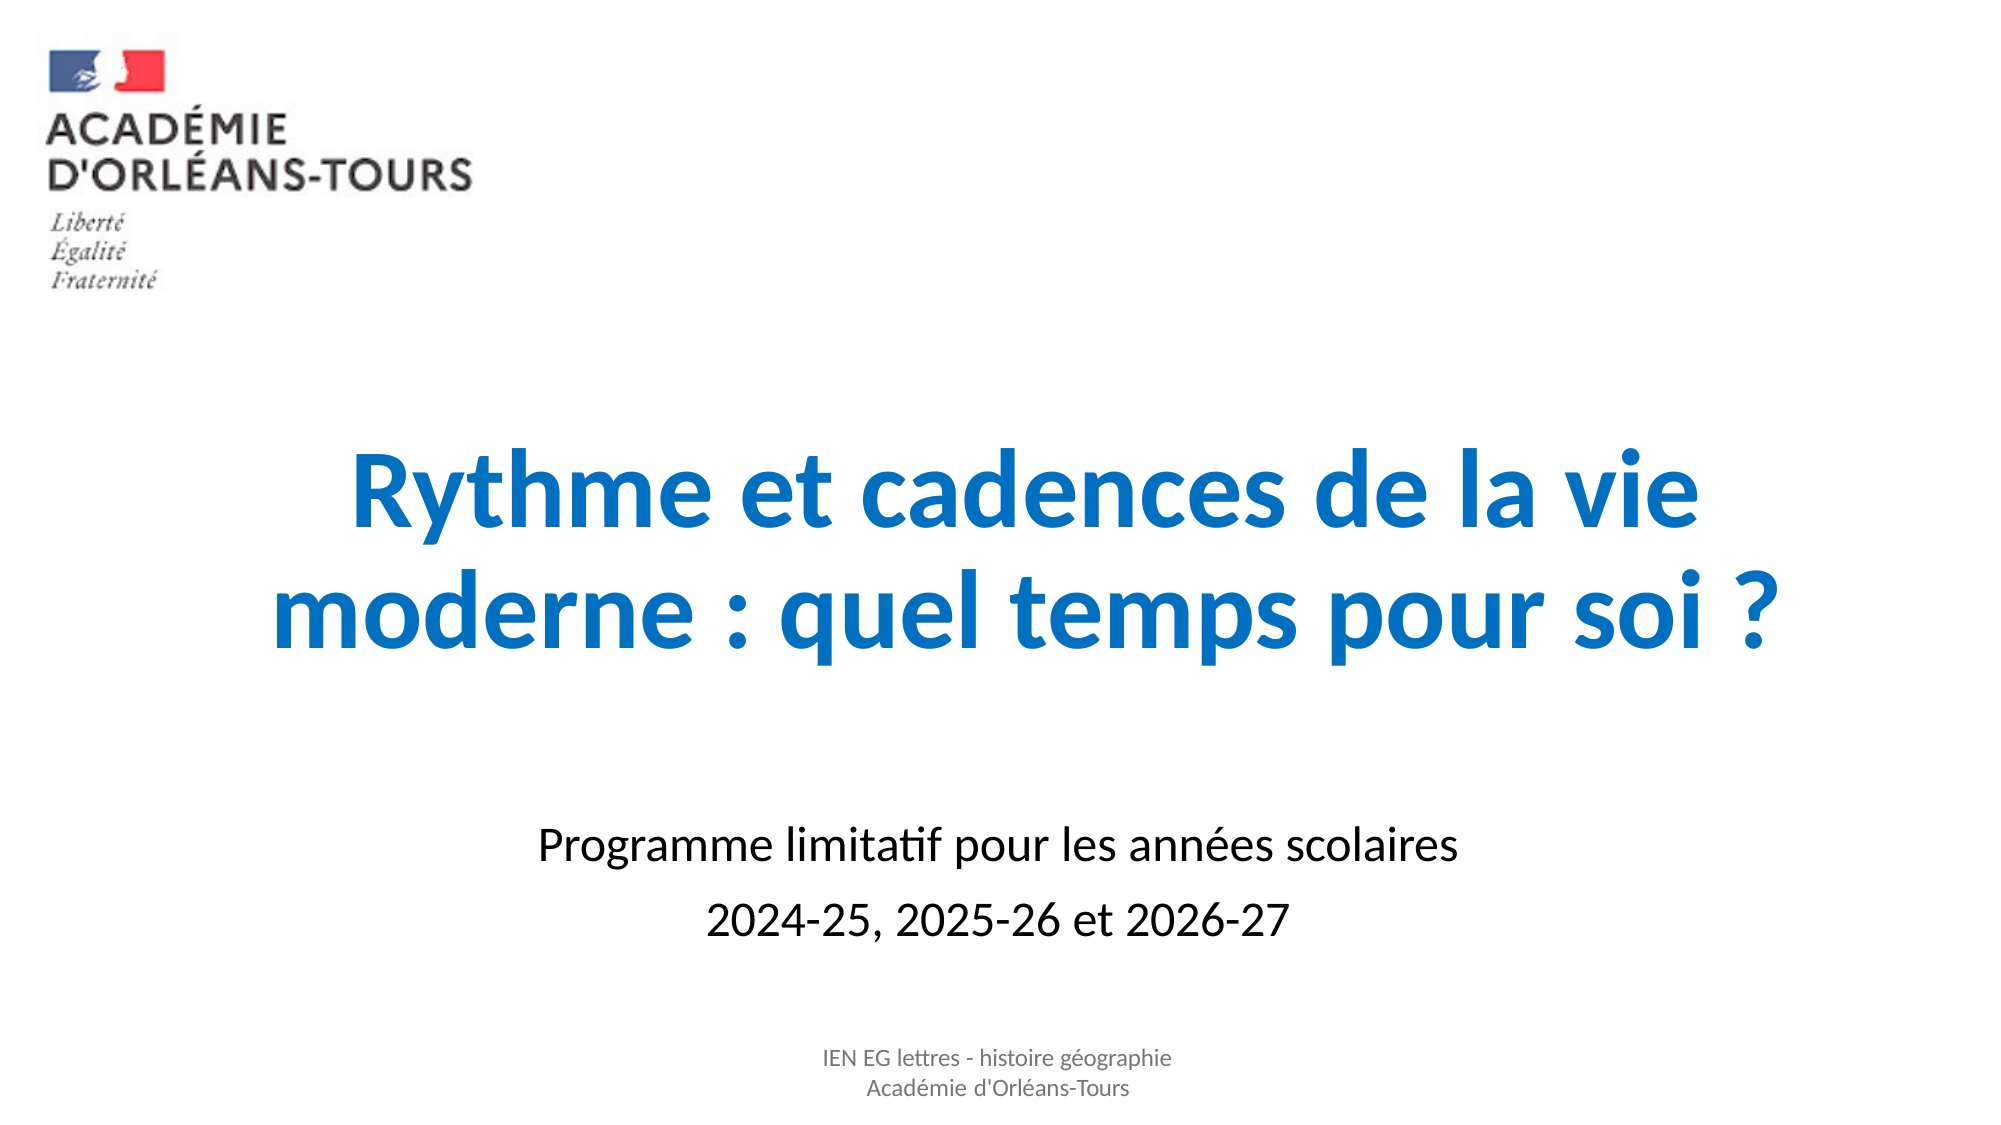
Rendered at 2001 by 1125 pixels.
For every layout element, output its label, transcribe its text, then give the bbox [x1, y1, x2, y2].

title Rythme et cadences de la vie moderne : quel temps pour soi ? [268, 410, 1785, 672]
subtitle Programme limitatif pour les années scolaires 2024-25, 2025-26 et 2026-27 [535, 794, 1465, 1125]
text_box IEN EG lettres - histoire géographie Académie d'Orléans-Tours [820, 1039, 1179, 1101]
picture [37, 31, 474, 292]
